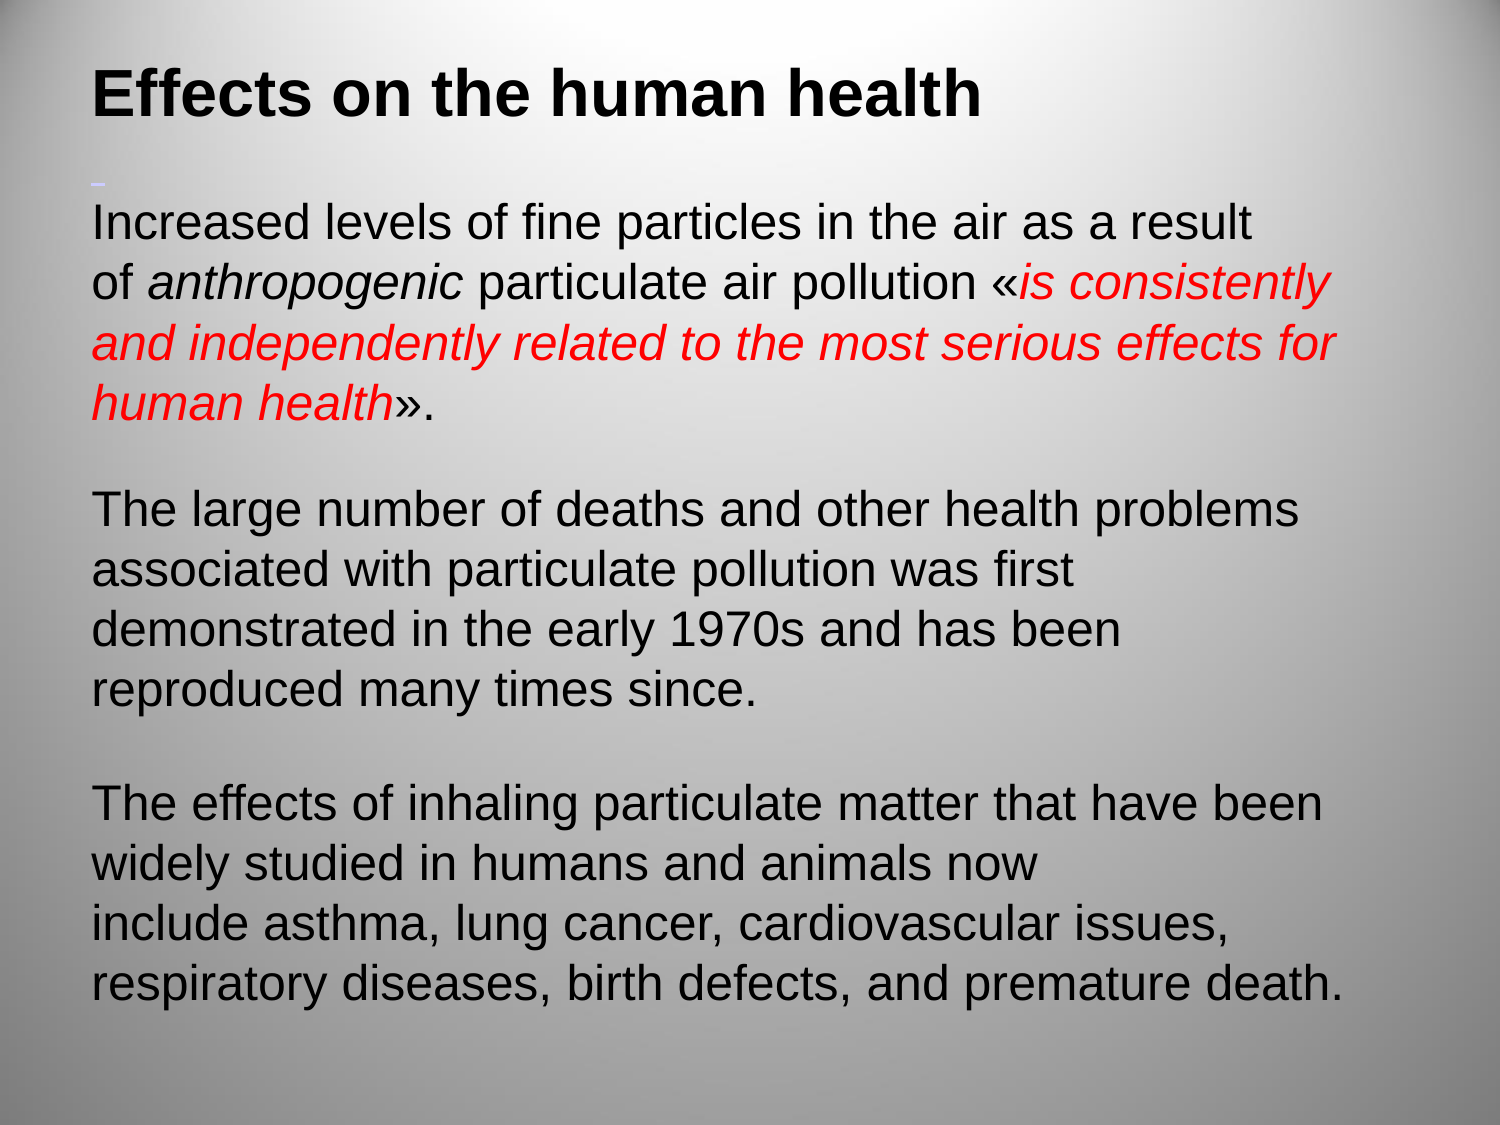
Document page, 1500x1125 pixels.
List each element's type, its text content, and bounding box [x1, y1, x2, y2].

text_box The effects of inhaling particulate matter that have been widely studied in humans and animals now include asthma, lung cancer, cardiovascular issues, respiratory diseases, birth defects, and premature death. [76, 763, 1376, 1018]
text_box The large number of deaths and other health problems associated with particulate pollution was first demonstrated in the early 1970s and has been reproduced many times since. [76, 468, 1376, 724]
text_box Effects on the human health Increased levels of fine particles in the air as a result of anthropogenic particulate air pollution «is consistently and independently related to the most serious effects for human health». [76, 42, 1376, 438]
picture [0, 0, 1500, 1125]
